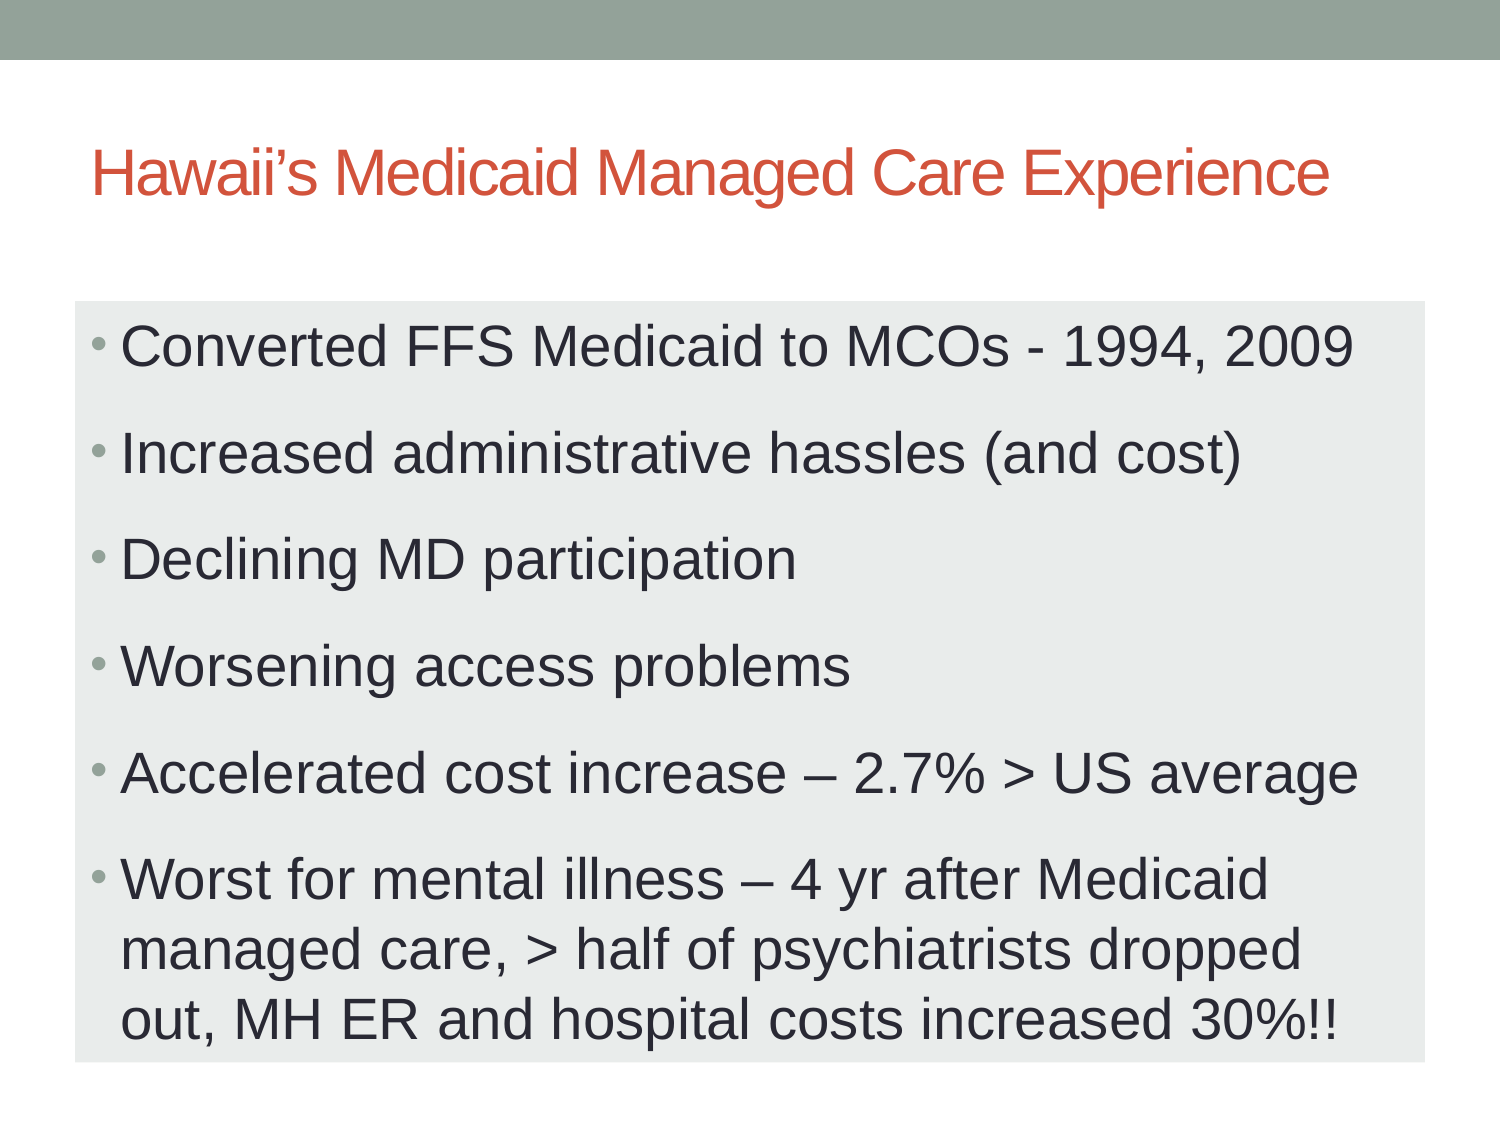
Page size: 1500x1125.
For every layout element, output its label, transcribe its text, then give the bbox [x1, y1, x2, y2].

list Converted FFS Medicaid to MCOs - 1994, 2009 Increased administrative hassles (and cost) Declining MD participation Worsening access problems Accelerated cost increase – 2.7% > US average Worst for mental illness – 4 yr after Medicaid managed care, > half of psychiatrists dropped out, MH ER and hospital costs increased 30%!! [75, 301, 1425, 1063]
title Hawaii’s Medicaid Managed Care Experience [75, 87, 1425, 250]
